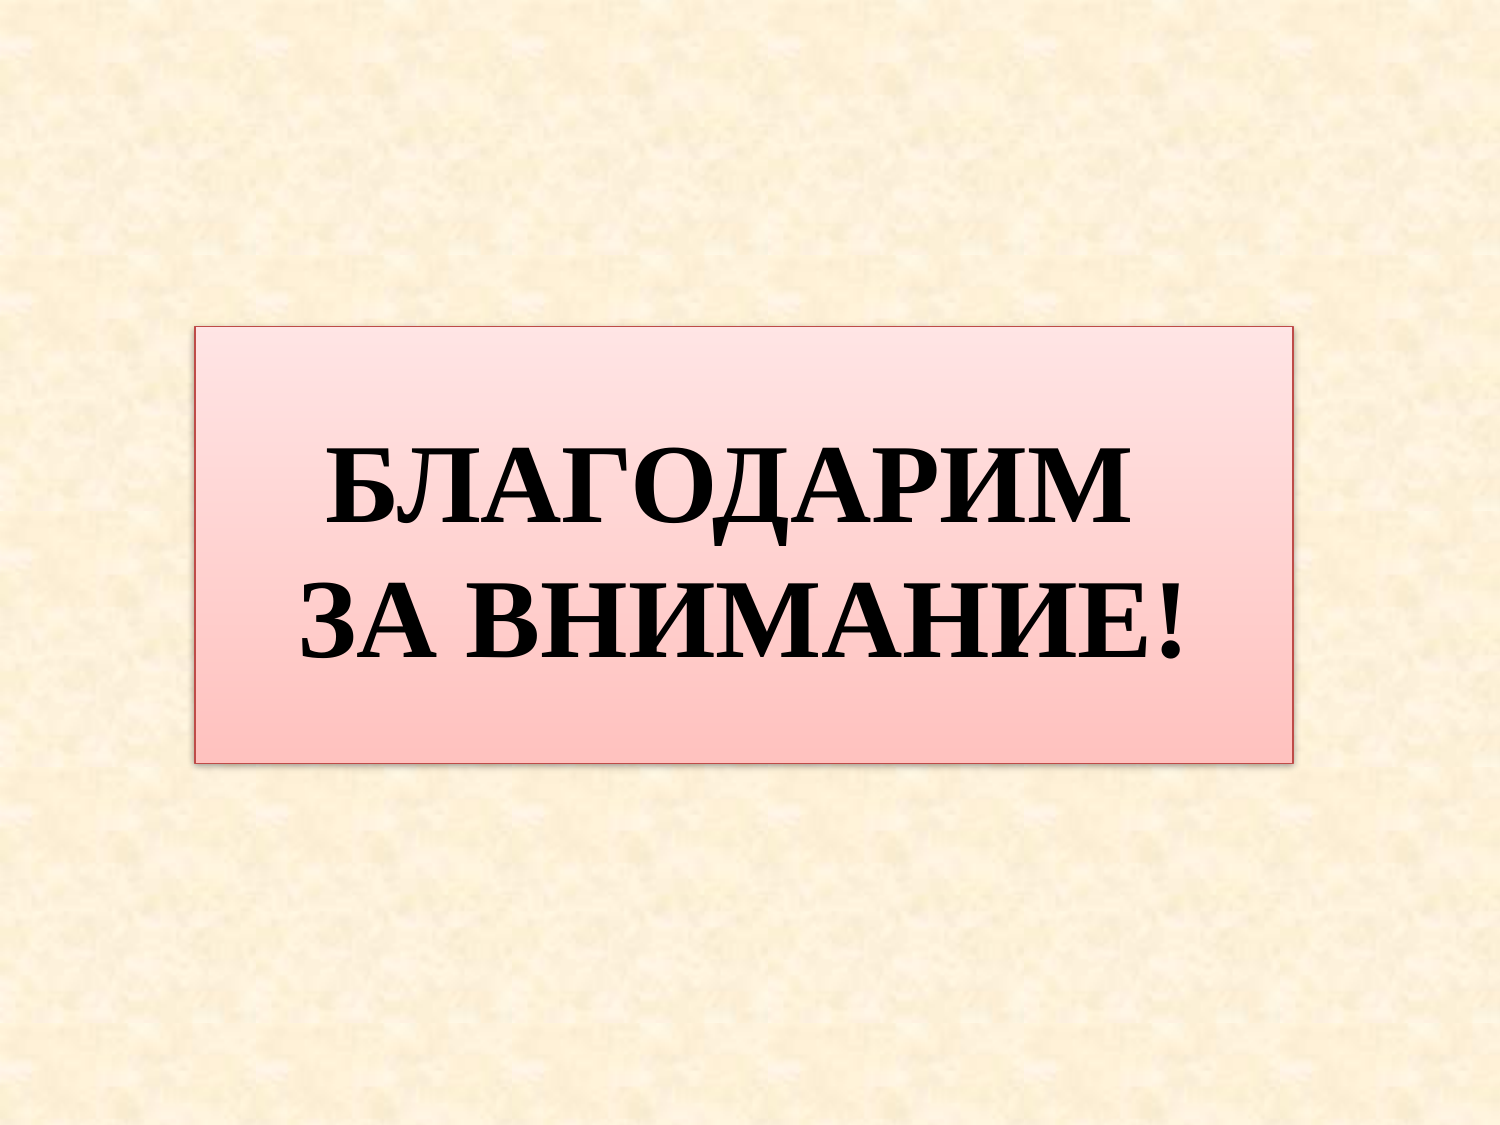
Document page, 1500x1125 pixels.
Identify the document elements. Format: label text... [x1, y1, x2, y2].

text_box БЛАГОДАРИМ ЗА ВНИМАНИЕ! [194, 326, 1294, 764]
picture [0, 0, 1500, 1125]
